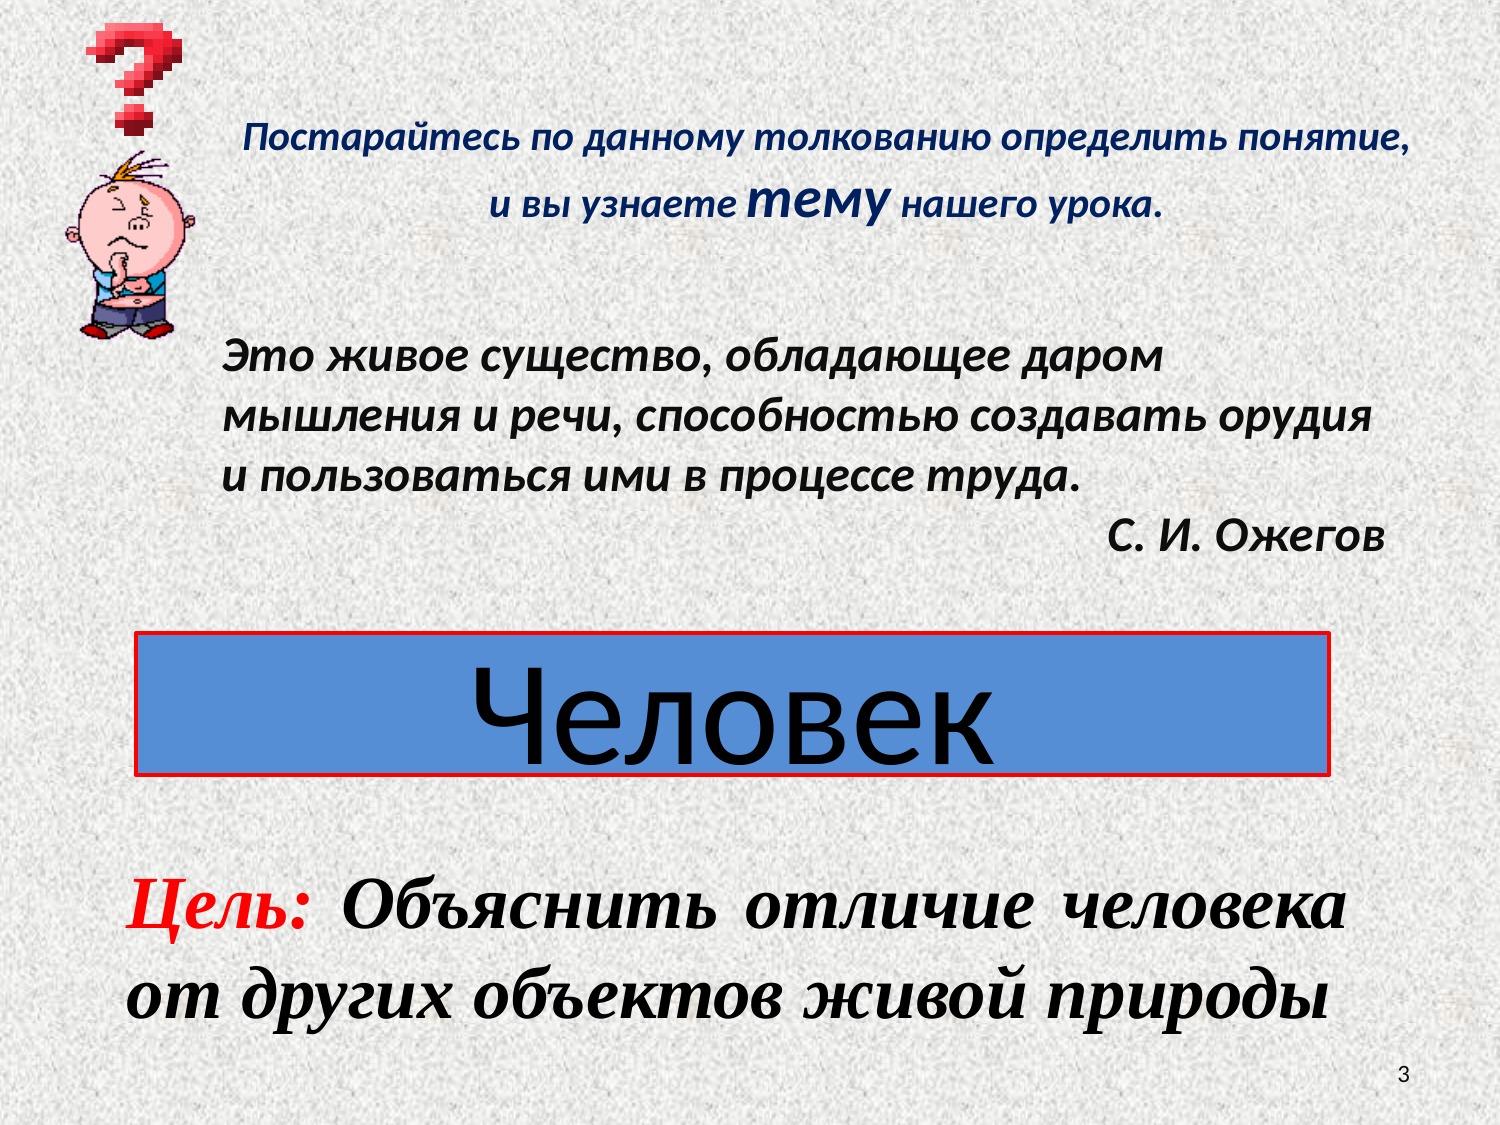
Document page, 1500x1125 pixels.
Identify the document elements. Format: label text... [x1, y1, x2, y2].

text_box Человек [135, 633, 1329, 776]
text_box Цель: Объяснить отличие человека от других объектов живой природы [112, 845, 1365, 1041]
text_box Постарайтесь по данному толкованию определить понятие, и вы узнаете тему нашего урока. [218, 101, 1435, 237]
picture [0, 0, 1500, 1125]
slide_number 3 [1074, 1042, 1425, 1103]
text_box Это живое существо, обладающее даром мышления и речи, способностью создавать орудия и пользоваться ими в процессе труда. С. И. Ожегов [206, 314, 1412, 570]
